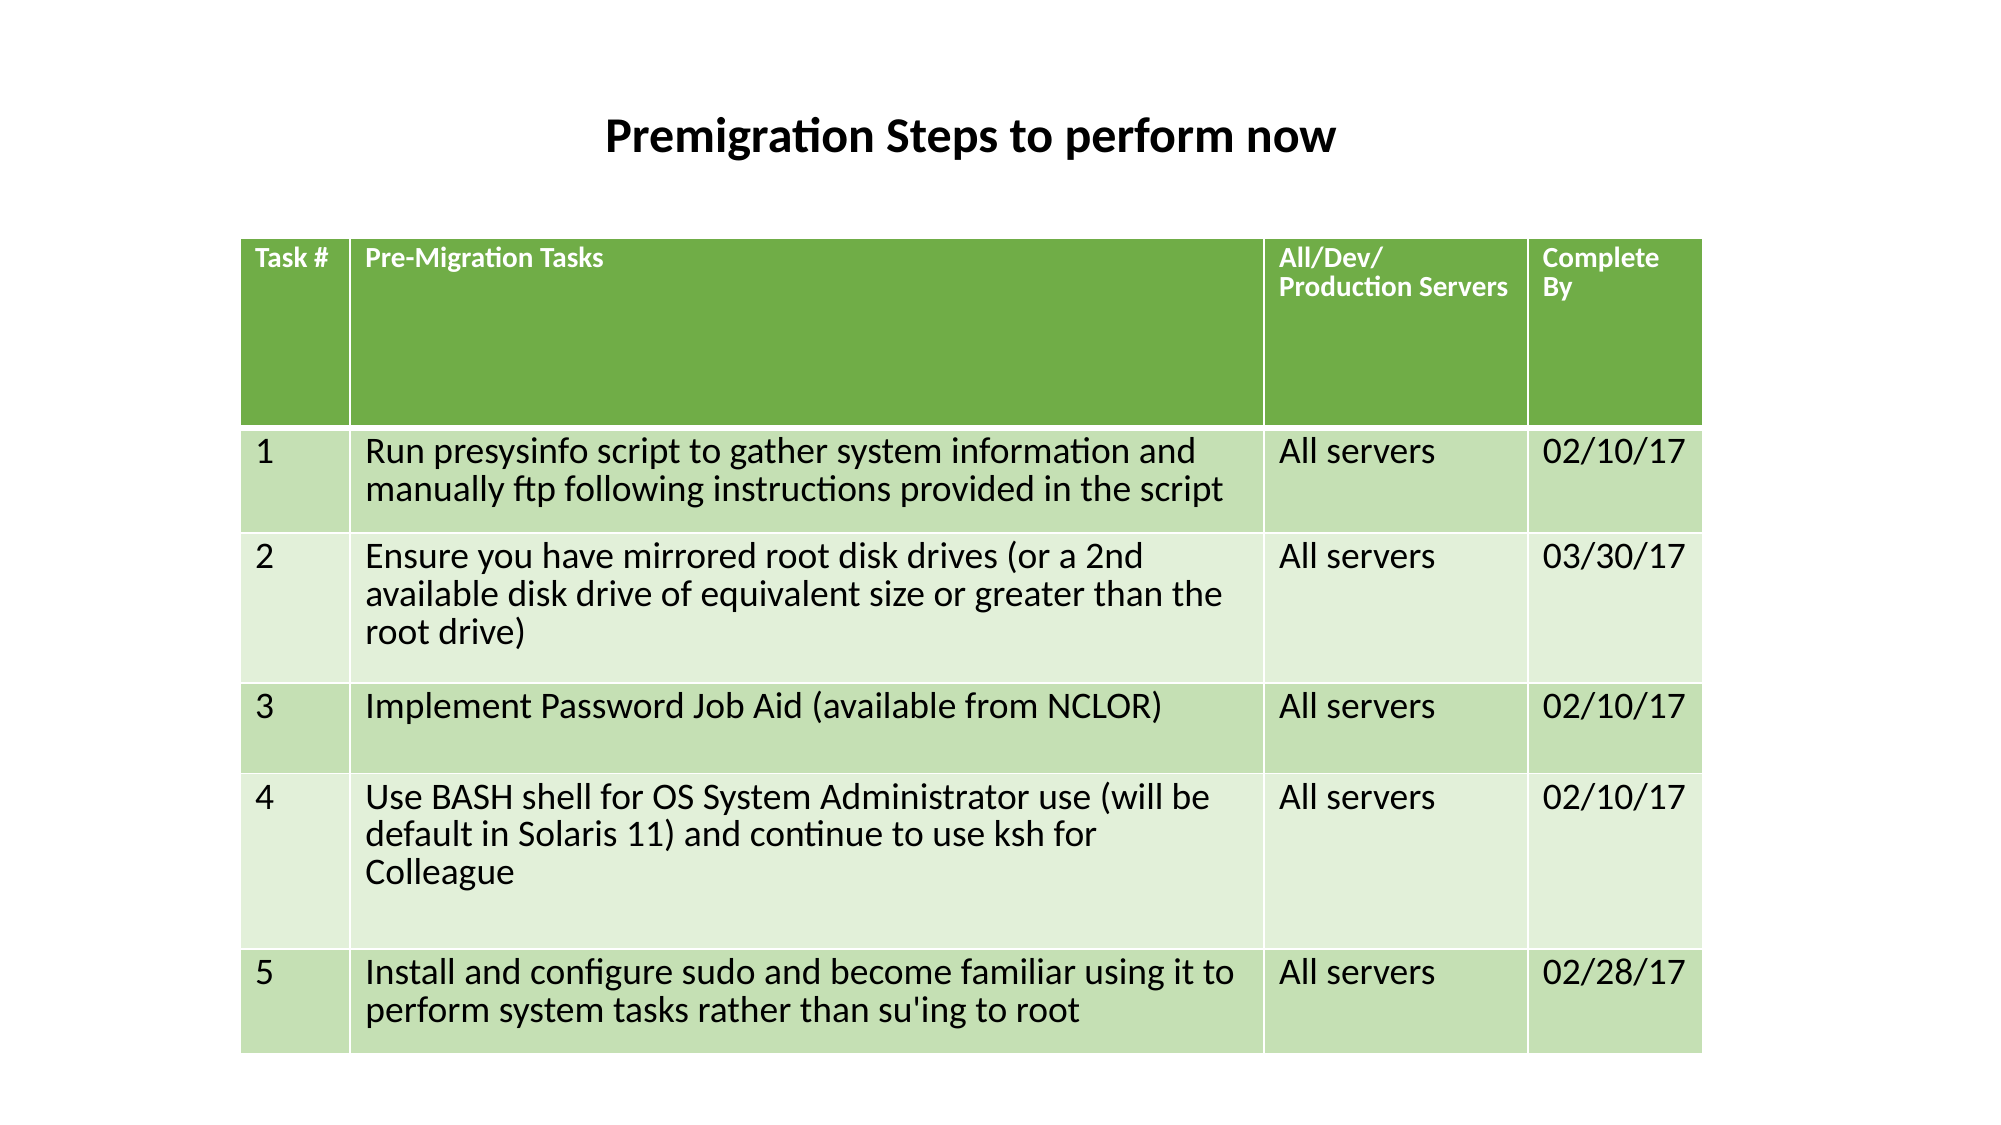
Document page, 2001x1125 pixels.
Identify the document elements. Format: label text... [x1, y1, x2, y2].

table_cell 2 [241, 534, 349, 682]
table_cell Implement Password Job Aid (available from NCLOR) [351, 684, 1263, 773]
table_cell Ensure you have mirrored root disk drives (or a 2nd available disk drive of equivalent size or greater than the root drive) [351, 534, 1263, 682]
table_cell 03/30/17 [1529, 534, 1702, 682]
table_cell All servers [1265, 950, 1527, 1053]
table_cell Install and configure sudo and become familiar using it to perform system tasks rather than su'ing to root [351, 950, 1263, 1053]
table_cell All servers [1265, 534, 1527, 682]
table_cell Run presysinfo script to gather system information and manually ftp following instructions provided in the script [351, 431, 1263, 532]
text_box Premigration Steps to perform now [492, 94, 1451, 170]
table_cell 02/10/17 [1529, 774, 1702, 948]
table_header Task # [241, 239, 349, 425]
table_cell All servers [1265, 774, 1527, 948]
table_cell 1 [241, 431, 349, 532]
table_cell All servers [1265, 684, 1527, 773]
table_header Complete By [1529, 239, 1702, 425]
table_cell 3 [241, 684, 349, 773]
table_cell Use BASH shell for OS System Administrator use (will be default in Solaris 11) and continue to use ksh for Colleague [351, 774, 1263, 948]
table_cell 4 [241, 774, 349, 948]
table_cell All servers [1265, 431, 1527, 532]
table_header All/Dev/ Production Servers [1265, 239, 1527, 425]
table_cell 02/10/17 [1529, 684, 1702, 773]
table_cell 02/10/17 [1529, 431, 1702, 532]
table_cell 02/28/17 [1529, 950, 1702, 1053]
table_cell 5 [241, 950, 349, 1053]
table_header Pre-Migration Tasks [351, 239, 1263, 425]
